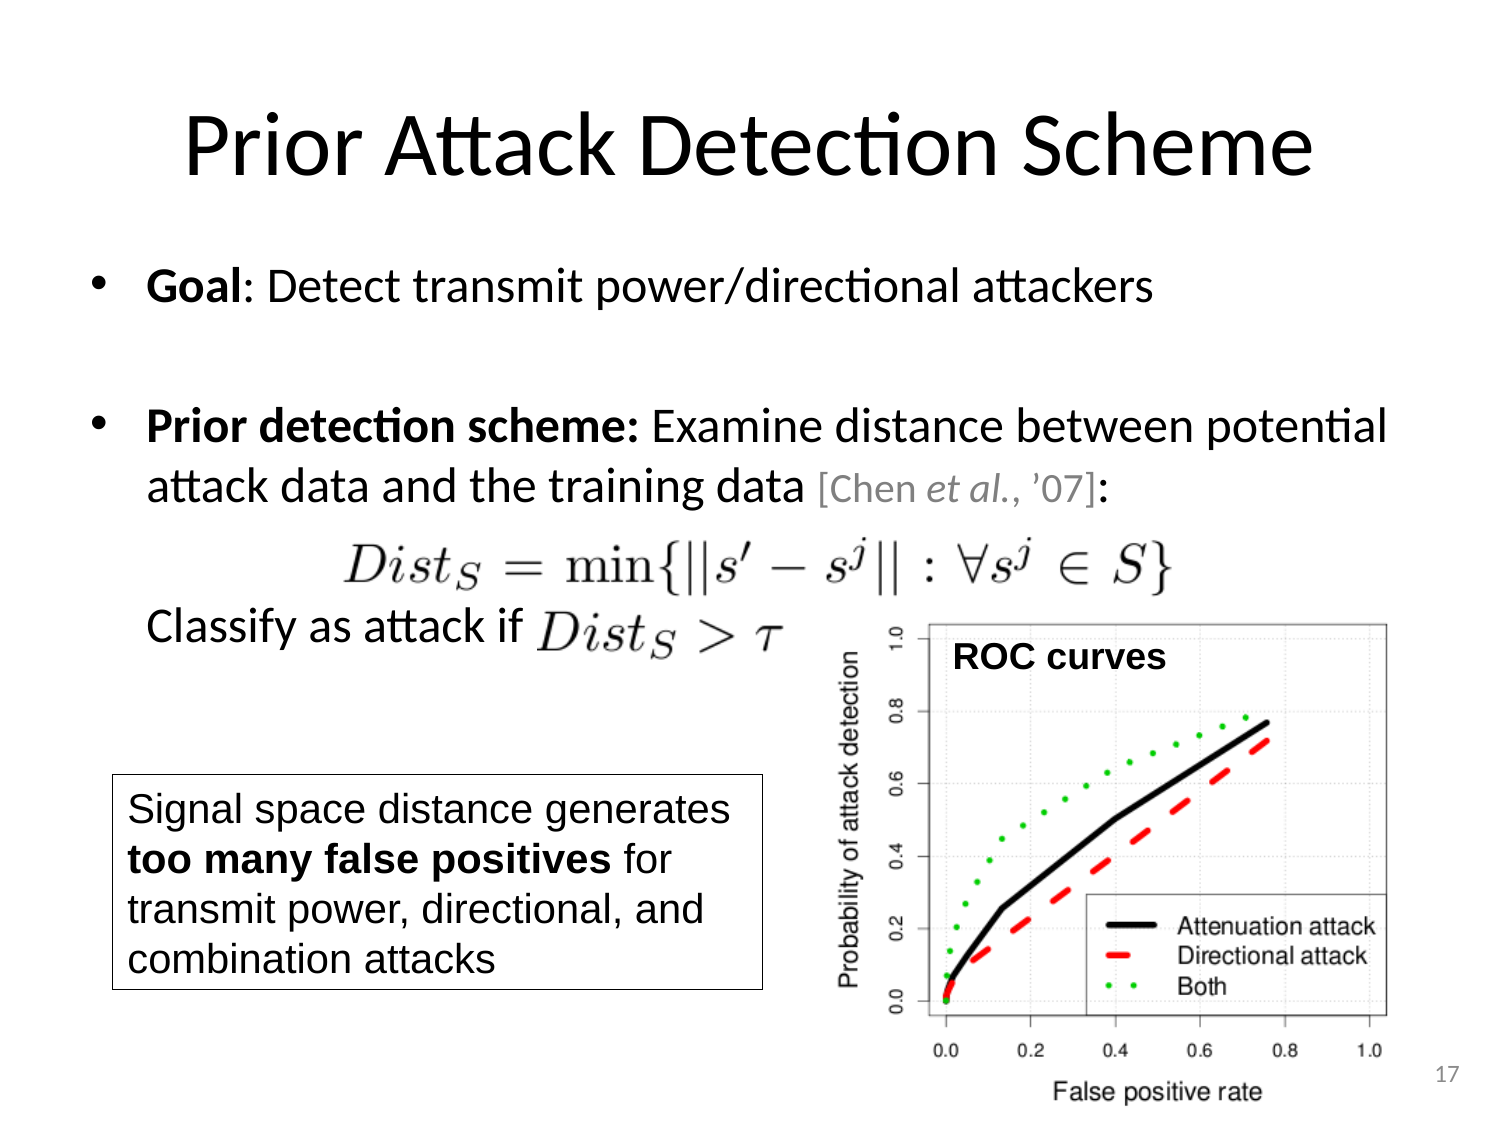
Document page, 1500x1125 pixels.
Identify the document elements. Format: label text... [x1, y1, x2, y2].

list Goal: Detect transmit power/directional attackers Prior detection scheme: Examine distance between potential attack data and the training data [Chen et al., ’07]: Classify as attack if [74, 244, 1426, 763]
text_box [831, 613, 1401, 1113]
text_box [339, 532, 1176, 663]
slide_number 16 [1404, 1042, 1475, 1103]
text_box Signal space distance generates too many false positives for transmit power, directional, and combination attacks [112, 774, 763, 990]
title Prior Attack Detection Scheme [74, 44, 1426, 233]
